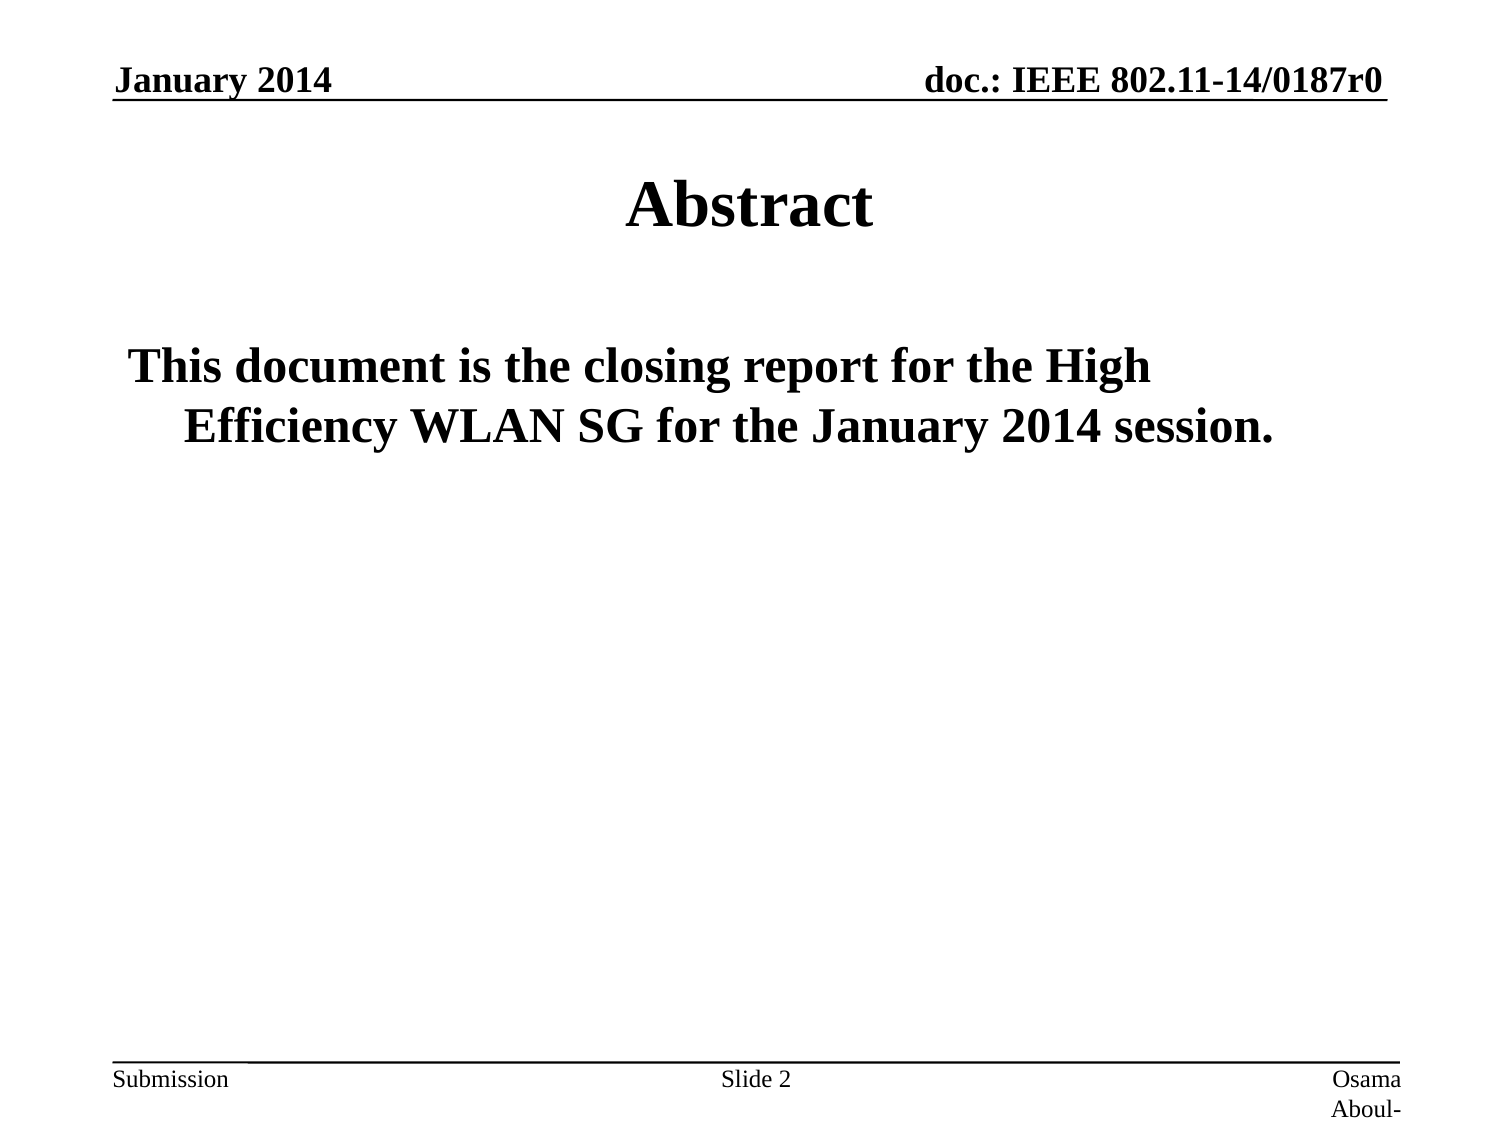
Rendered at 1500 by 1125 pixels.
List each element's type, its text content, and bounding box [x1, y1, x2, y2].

footer Osama Aboul-Magd (Huawei Technologies) [1324, 1061, 1402, 1093]
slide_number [114, 54, 335, 101]
slide_number Slide 2 [712, 1061, 800, 1093]
title Abstract [112, 112, 1388, 288]
list This document is the closing report for the High Efficiency WLAN SG for the January 2014 session. [112, 324, 1388, 1001]
